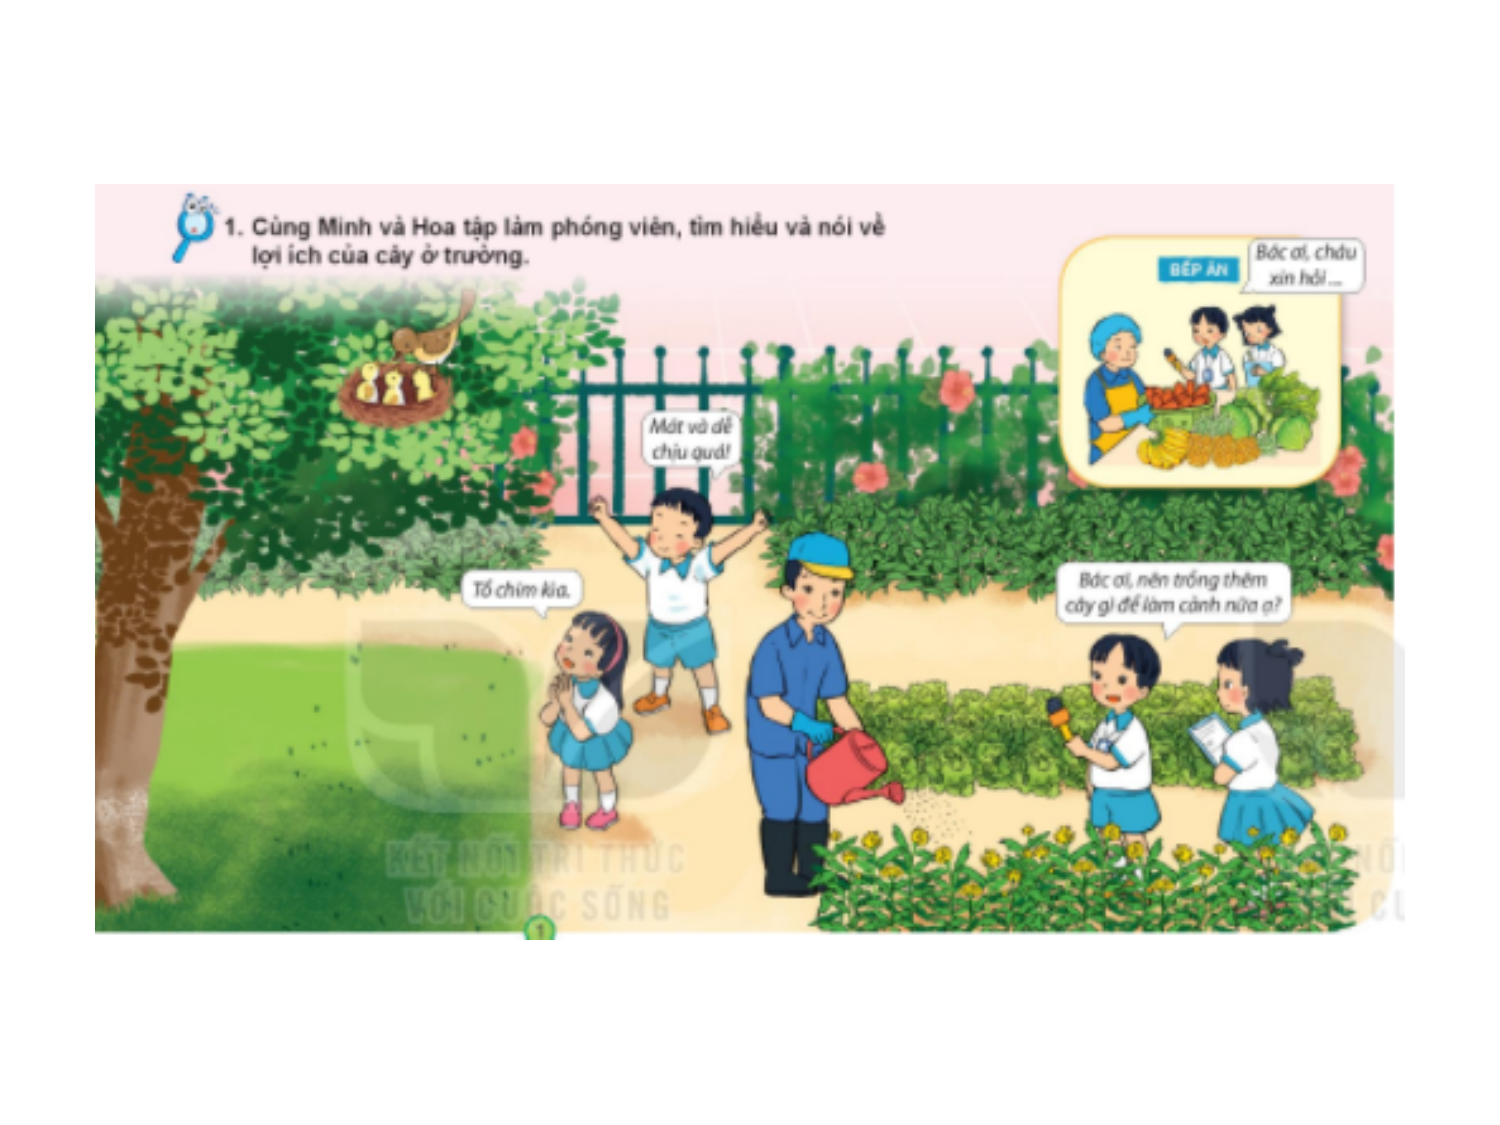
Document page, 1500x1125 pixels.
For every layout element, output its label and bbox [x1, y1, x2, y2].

list [95, 184, 1405, 941]
